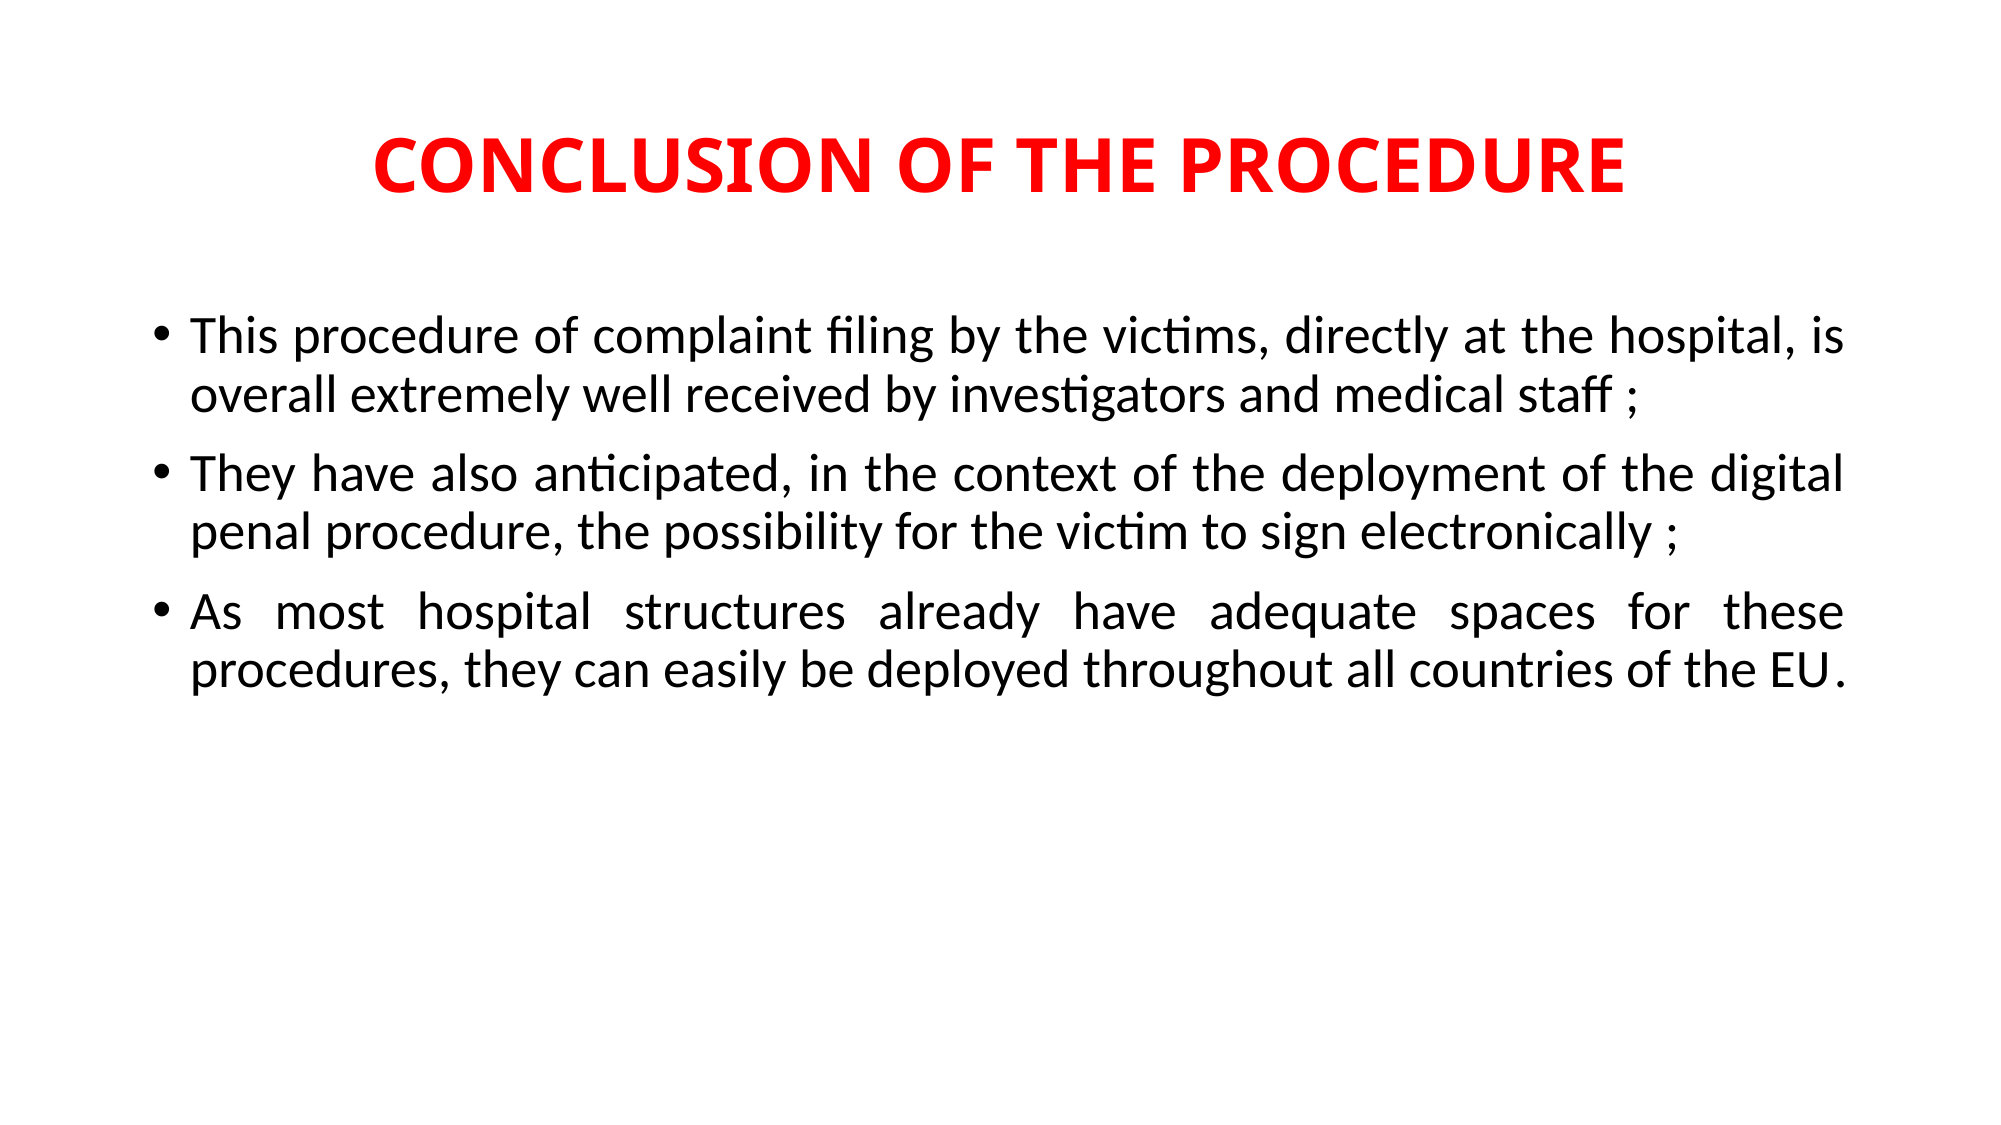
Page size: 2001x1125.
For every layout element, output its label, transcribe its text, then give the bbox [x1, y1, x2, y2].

list This procedure of complaint filing by the victims, directly at the hospital, is overall extremely well received by investigators and medical staff ; They have also anticipated, in the context of the deployment of the digital penal procedure, the possibility for the victim to sign electronically ; As most hospital structures already have adequate spaces for these procedures, they can easily be deployed throughout all countries of the EU. [137, 299, 1863, 1014]
title CONCLUSION OF THE PROCEDURE [137, 59, 1863, 278]
